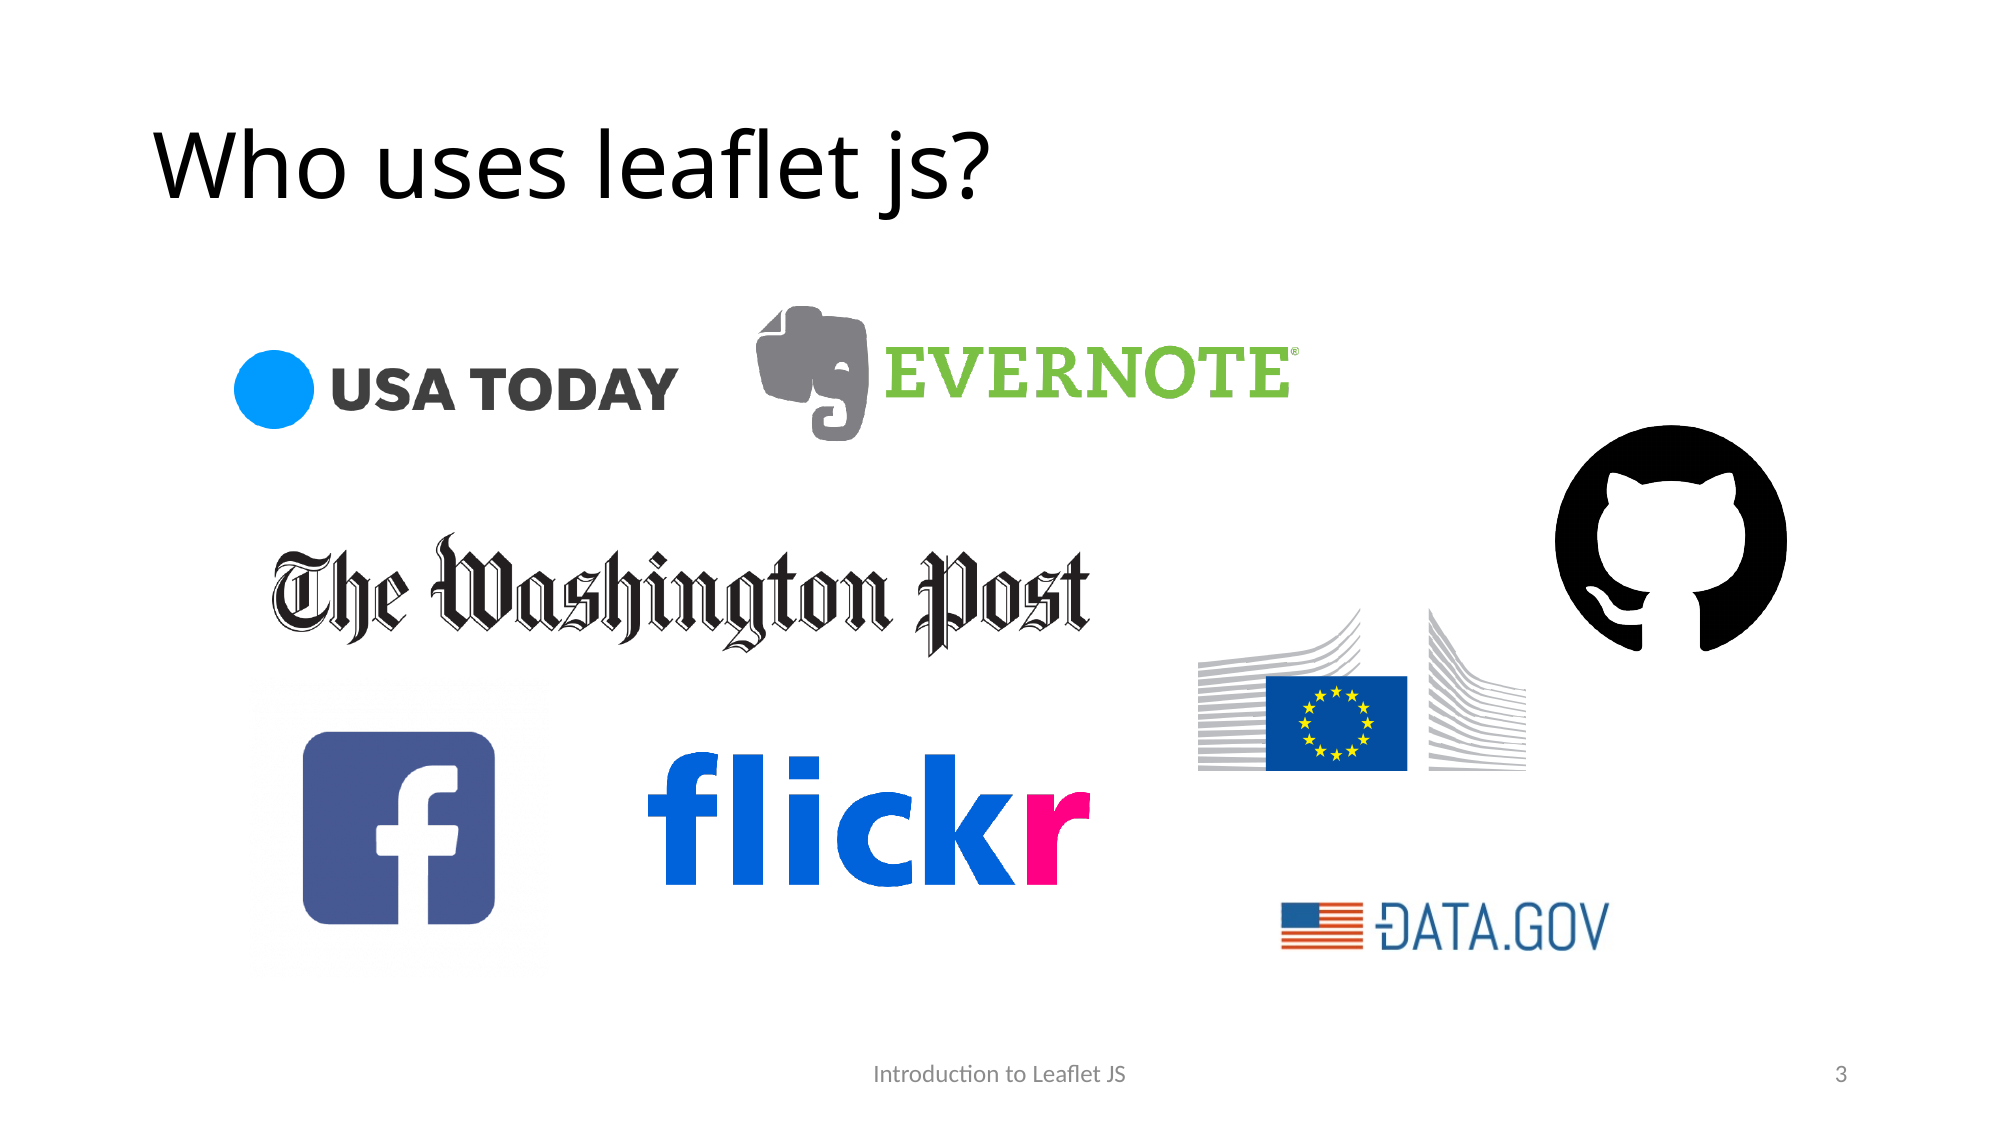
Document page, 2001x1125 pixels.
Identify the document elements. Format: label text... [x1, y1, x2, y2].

picture [234, 322, 681, 456]
title Who uses leaflet js? [137, 59, 1863, 278]
picture [1263, 867, 1628, 976]
footer Introduction to Leaflet JS [662, 1042, 1338, 1103]
picture [272, 532, 1090, 658]
picture [1198, 608, 1526, 771]
picture [648, 752, 1090, 887]
slide_number 3 [1412, 1042, 1863, 1103]
picture [727, 289, 1329, 457]
picture [1555, 422, 1787, 654]
picture [249, 677, 549, 978]
